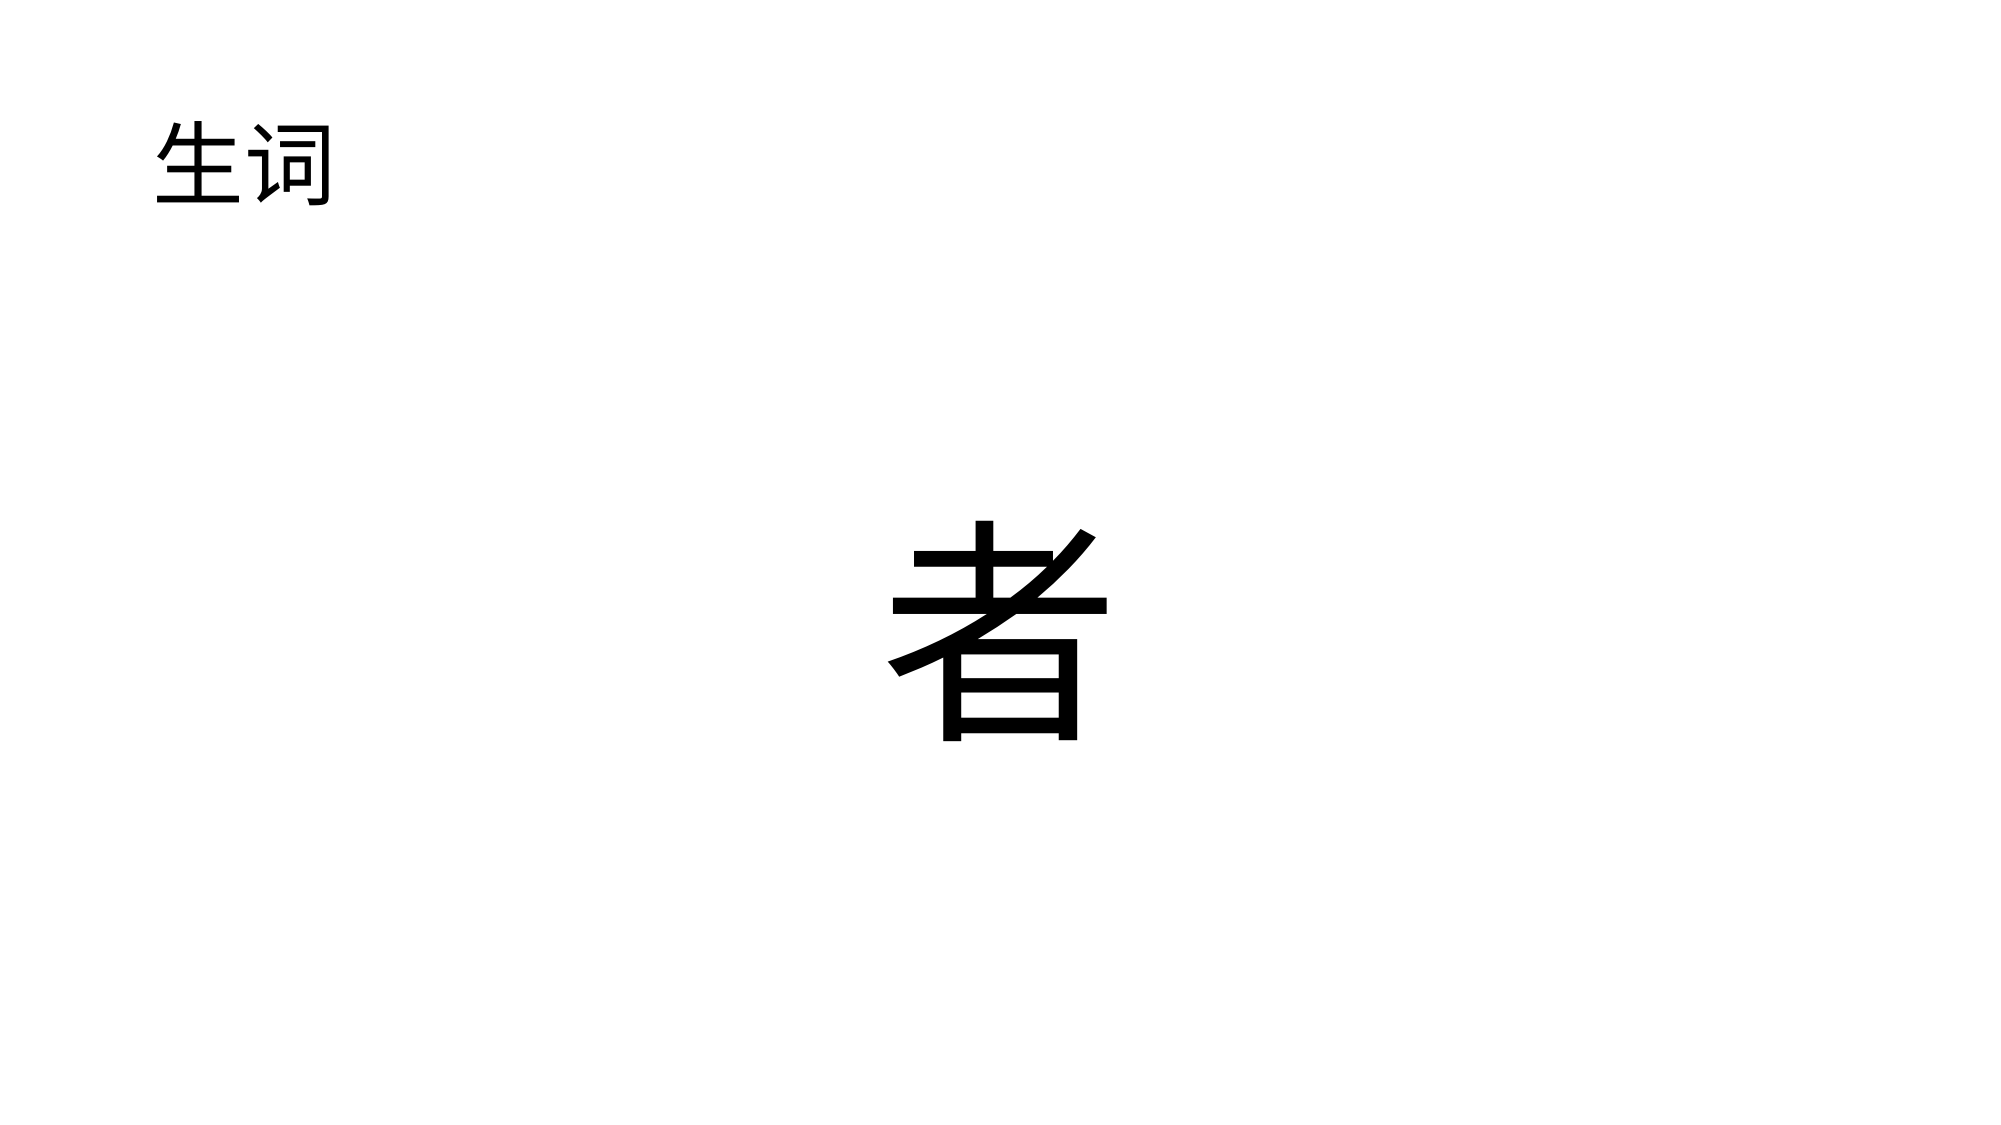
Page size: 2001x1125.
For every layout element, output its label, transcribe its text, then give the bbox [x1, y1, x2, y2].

text_box 者 [865, 474, 1135, 778]
title 生词 [137, 59, 1863, 278]
